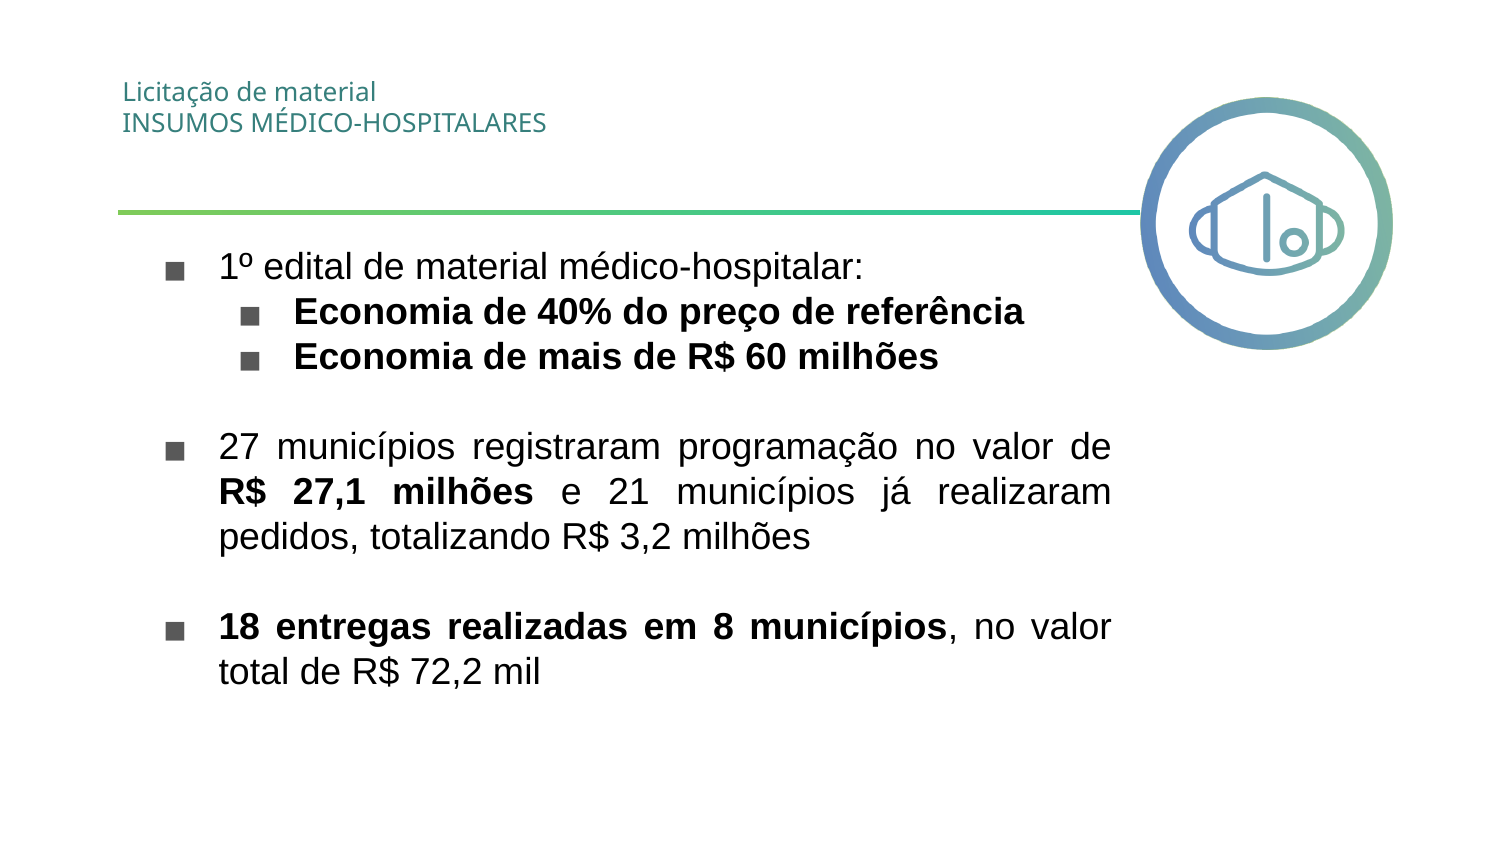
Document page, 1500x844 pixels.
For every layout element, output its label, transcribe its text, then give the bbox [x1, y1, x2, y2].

picture [118, 97, 1393, 350]
list 1º edital de material médico-hospitalar: Economia de 40% do preço de referência Economia de mais de R$ 60 milhões 27 municípios registraram programação no valor de R$ 27,1 milhões e 21 municípios já realizaram pedidos, totalizando R$ 3,2 milhões 18 entregas realizadas em 8 municípios, no valor total de R$ 72,2 mil [128, 226, 1128, 788]
title Licitação de material INSUMOS MÉDICO-HOSPITALARES [107, 60, 1500, 155]
